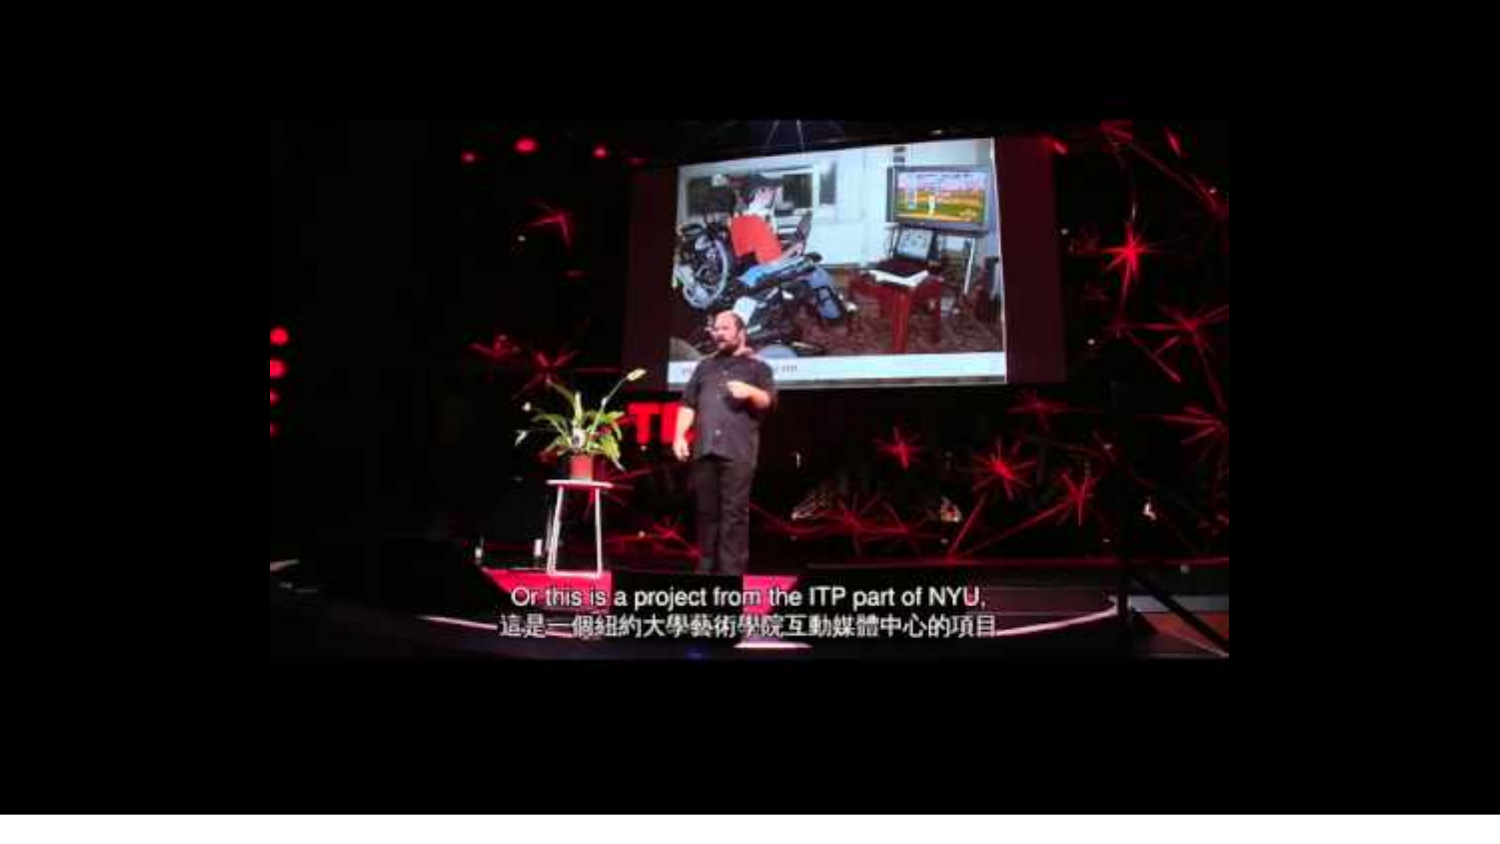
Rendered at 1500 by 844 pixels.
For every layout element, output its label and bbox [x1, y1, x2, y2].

text_box [0, 0, 1500, 815]
picture [270, 31, 1230, 751]
